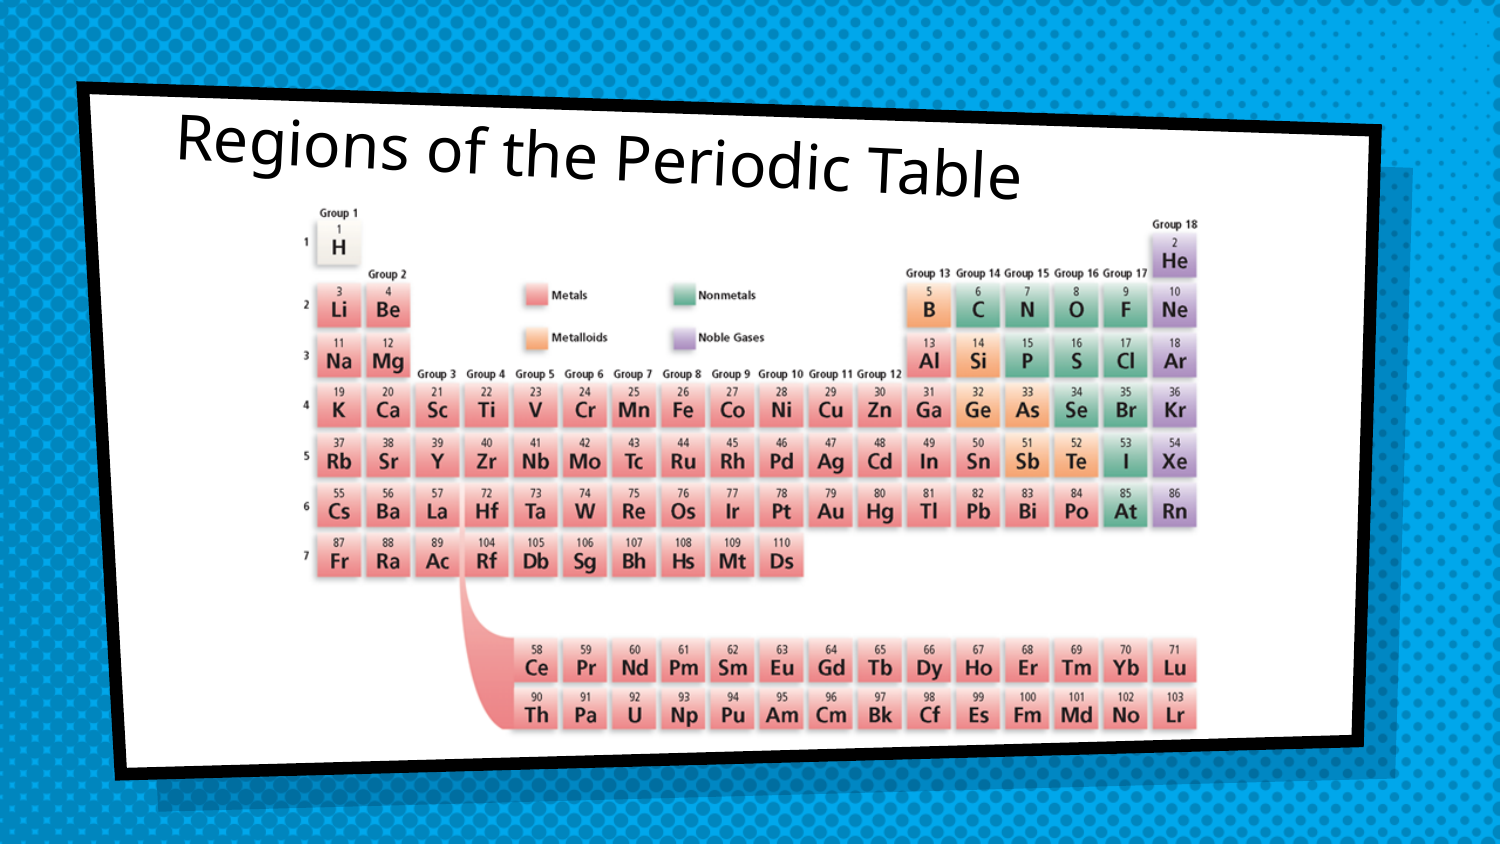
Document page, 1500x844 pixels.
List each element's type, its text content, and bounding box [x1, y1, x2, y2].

title Regions of the Periodic Table [157, 62, 1316, 242]
picture [296, 203, 1208, 740]
